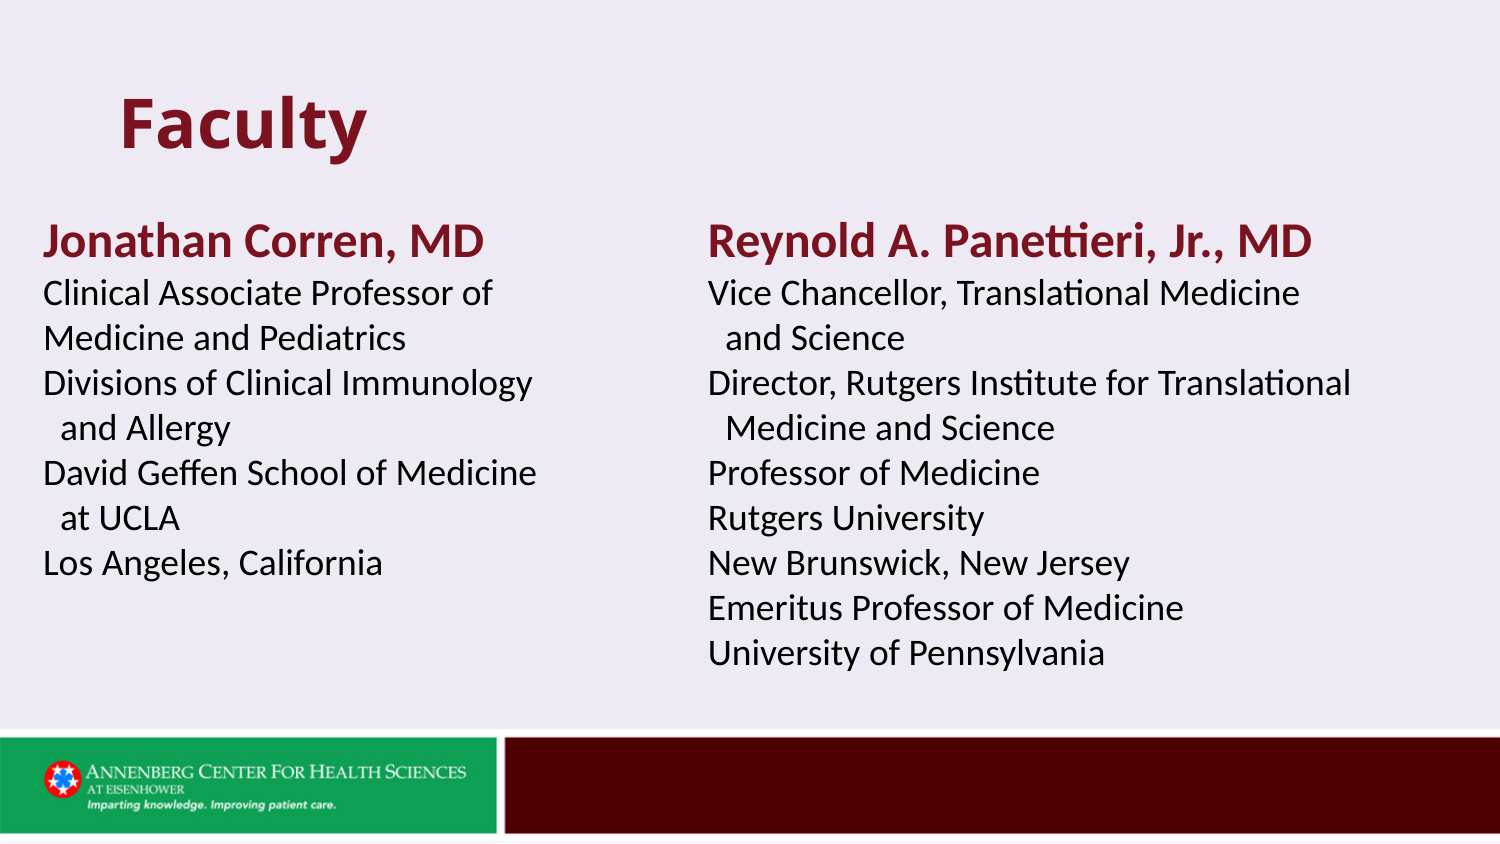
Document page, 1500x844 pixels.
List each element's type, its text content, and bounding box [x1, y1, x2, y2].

picture [0, 0, 1500, 844]
text_box Reynold A. Panettieri, Jr., MD Vice Chancellor, Translational Medicine and Science Director, Rutgers Institute for Translational Medicine and Science Professor of Medicine Rutgers University New Brunswick, New Jersey Emeritus Professor of Medicine University of Pennsylvania [693, 200, 1485, 733]
title Faculty [103, 44, 1397, 208]
list Jonathan Corren, MD Clinical Associate Professor of Medicine and Pediatrics Divisions of Clinical Immunology and Allergy David Geffen School of Medicine at UCLA Los Angeles, California [28, 200, 657, 703]
